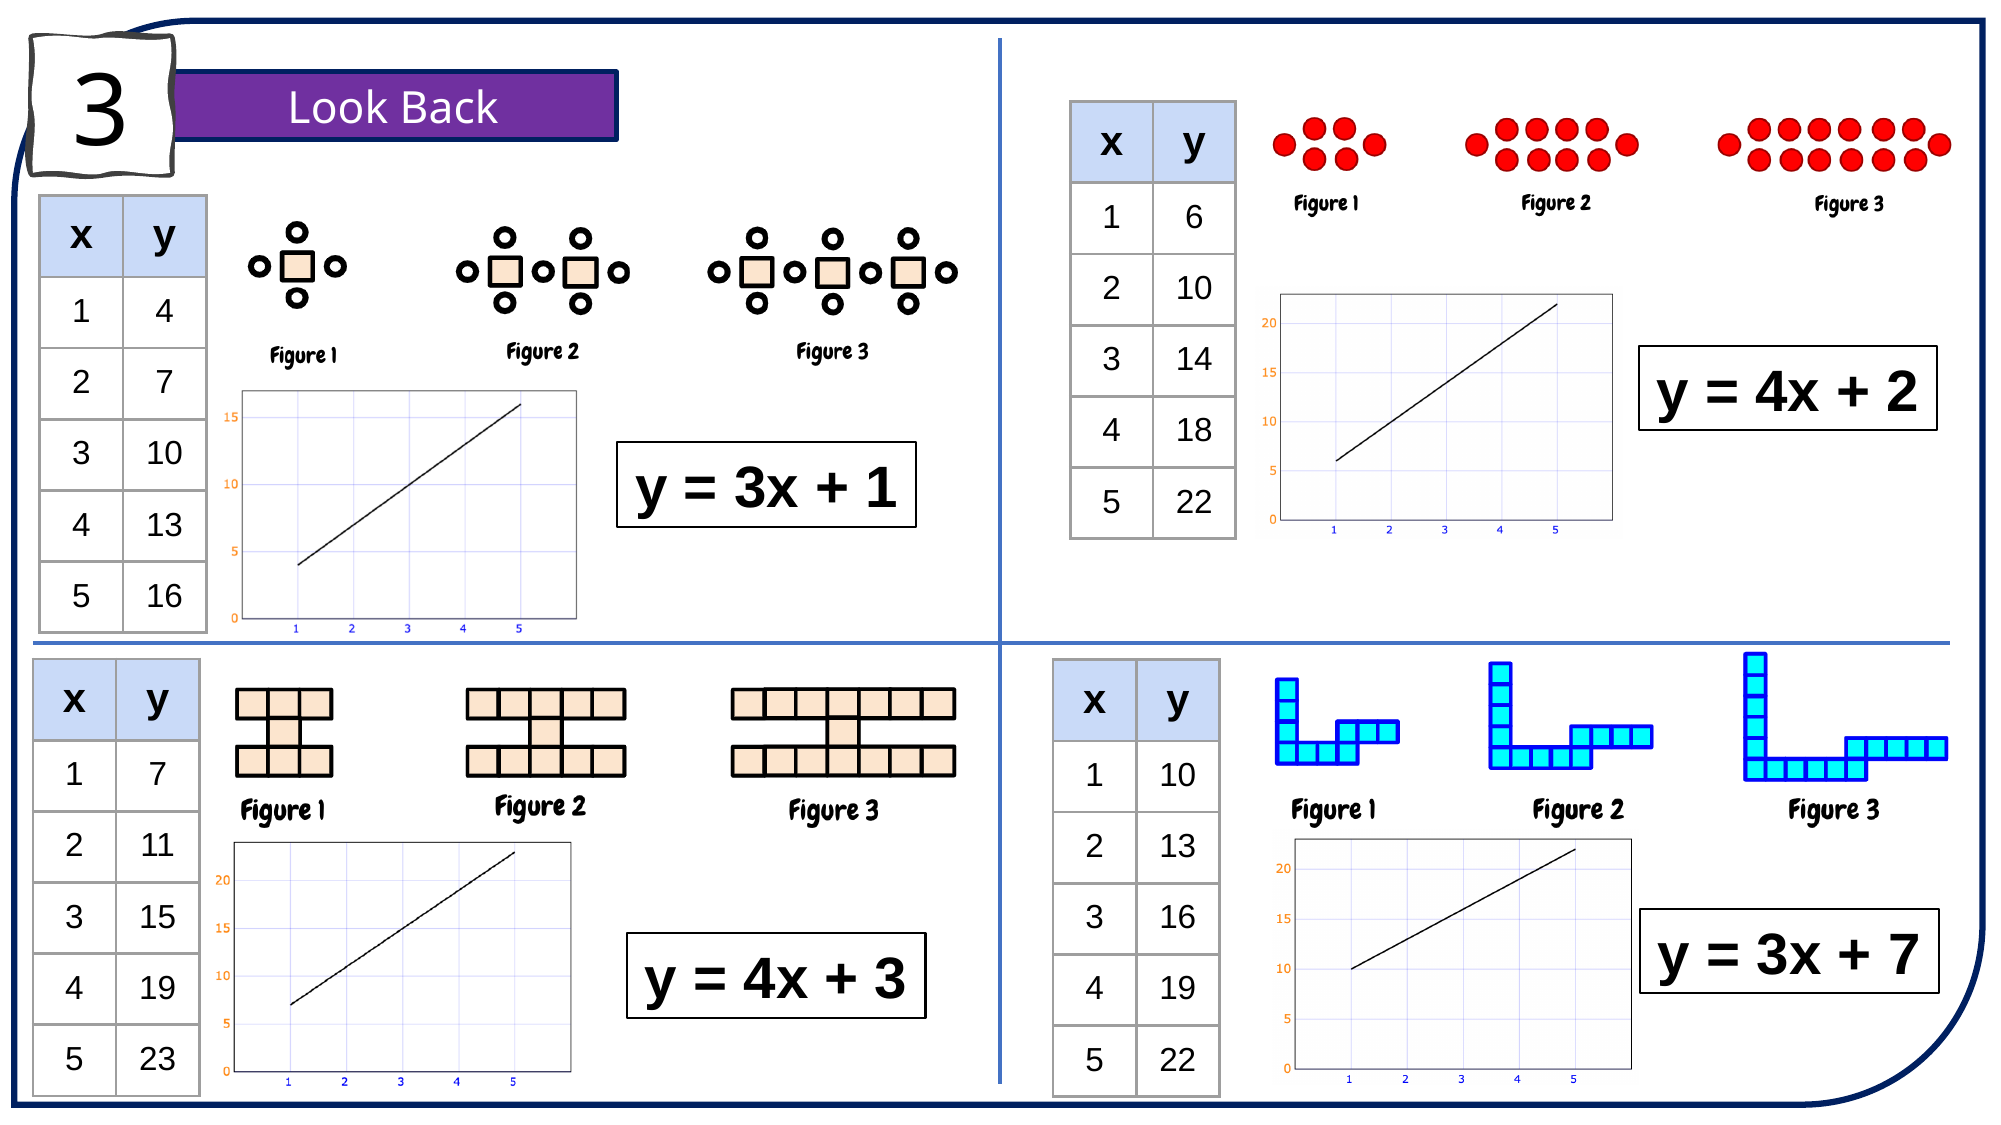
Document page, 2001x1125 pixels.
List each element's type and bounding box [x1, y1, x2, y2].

table_header [41, 197, 122, 276]
table_cell [1154, 398, 1234, 466]
table_cell [124, 563, 205, 631]
table_cell [1154, 184, 1234, 253]
table_cell [1054, 1027, 1135, 1095]
picture [210, 667, 964, 1090]
table_cell [1154, 469, 1234, 537]
table_cell [1138, 885, 1218, 953]
table_header [117, 660, 198, 739]
table_cell [34, 1026, 115, 1095]
table_cell [1072, 255, 1152, 324]
table_cell [1138, 813, 1218, 882]
picture [1252, 77, 1964, 228]
table_cell [34, 884, 115, 952]
table_cell [117, 813, 198, 881]
table_cell [34, 742, 115, 810]
table_cell [117, 955, 198, 1023]
table_cell [1054, 813, 1135, 882]
table_cell [1138, 742, 1218, 811]
table_cell [1138, 956, 1218, 1024]
table_header [124, 197, 205, 276]
table_cell [1054, 742, 1135, 811]
table_cell [1054, 956, 1135, 1024]
picture [1244, 631, 1972, 1085]
table_header [34, 660, 115, 739]
table_cell [41, 349, 122, 418]
table_header [1138, 661, 1218, 740]
table_cell [34, 955, 115, 1023]
table_cell [34, 813, 115, 881]
table_cell [1154, 327, 1234, 395]
table_header [1054, 661, 1135, 740]
table_cell [124, 278, 205, 347]
table_cell [41, 421, 122, 489]
table_cell [1138, 1027, 1218, 1095]
table_cell [117, 1026, 198, 1095]
table_cell [41, 563, 122, 631]
table_cell [117, 884, 198, 952]
table_cell [1054, 885, 1135, 953]
table_cell [41, 278, 122, 347]
table_cell [1072, 469, 1152, 537]
table_cell [124, 421, 205, 489]
table_cell [124, 349, 205, 418]
table_header [1154, 103, 1234, 181]
text_box [13, 19, 1984, 1106]
picture [217, 192, 974, 637]
table_cell [1072, 327, 1152, 395]
table_cell [1072, 184, 1152, 253]
table_cell [1072, 398, 1152, 466]
picture [1255, 286, 1623, 539]
table_header [1072, 103, 1152, 181]
table_cell [124, 492, 205, 560]
table_cell [1154, 255, 1234, 324]
table_cell [41, 492, 122, 560]
table_cell [117, 742, 198, 810]
